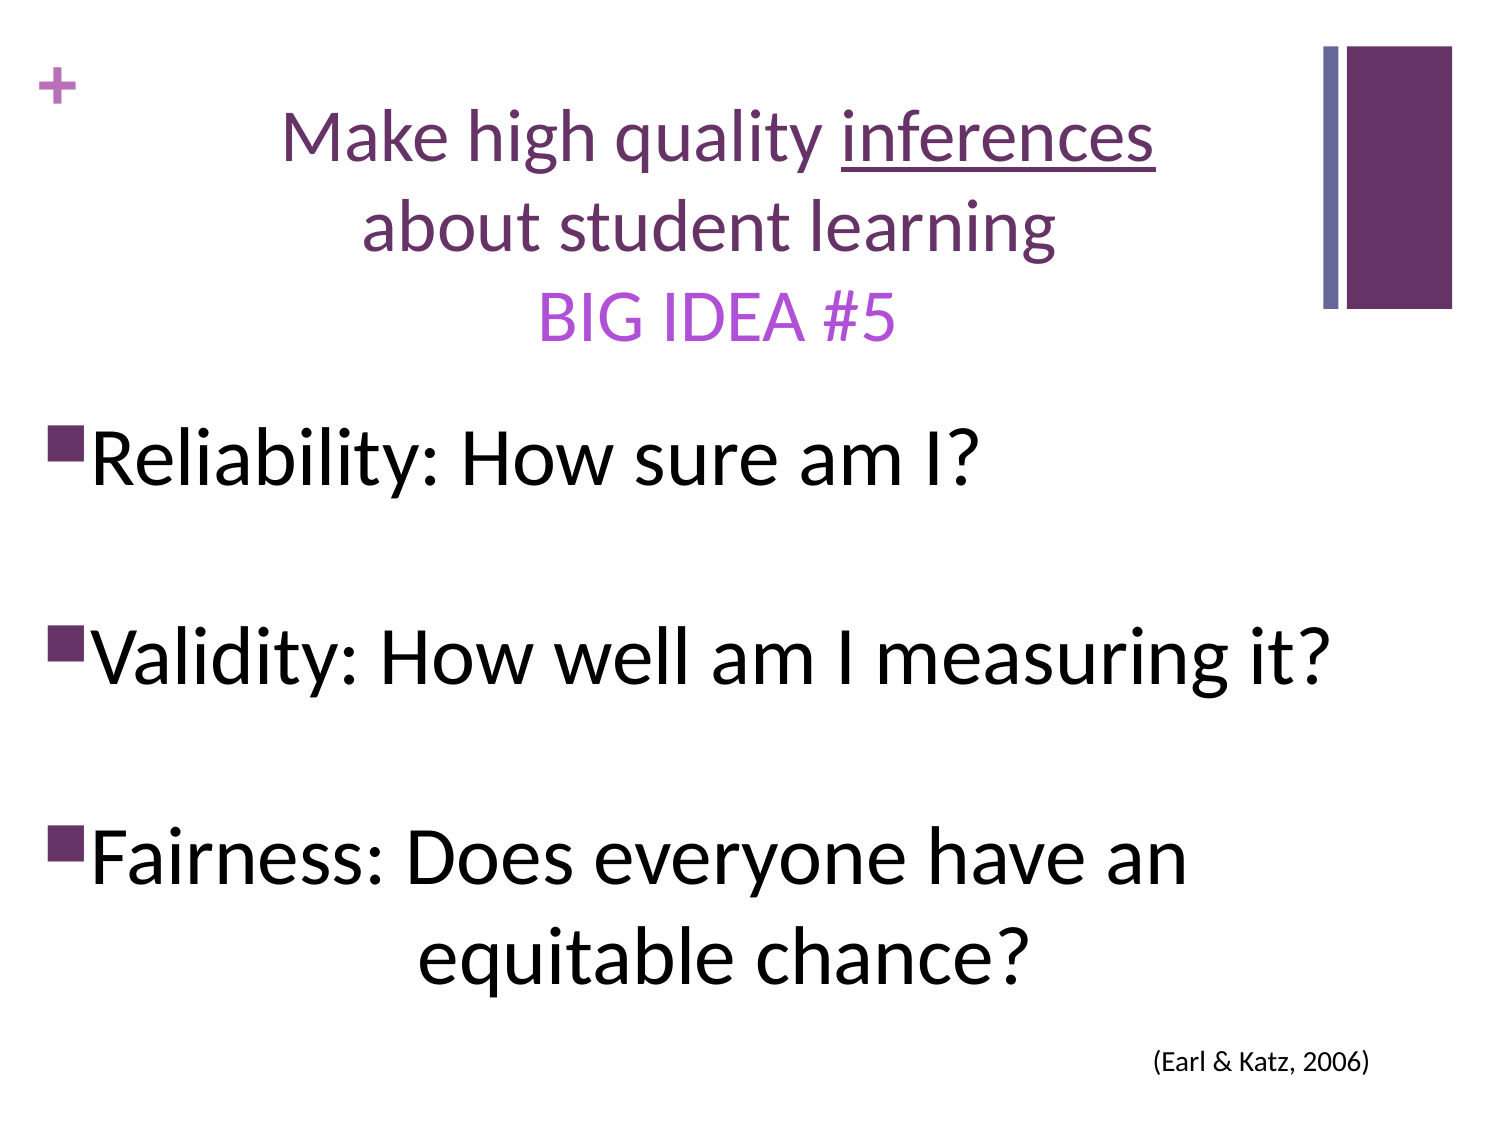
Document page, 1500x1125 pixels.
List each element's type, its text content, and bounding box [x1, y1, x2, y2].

text_box (Earl & Katz, 2006) [1137, 1027, 1386, 1085]
list Reliability: How sure am I? Validity: How well am I measuring it? Fairness: Does everyone have an equitable chance? [27, 394, 1500, 1125]
title Make high quality inferences about student learning BIG IDEA #5 [0, 79, 1437, 263]
